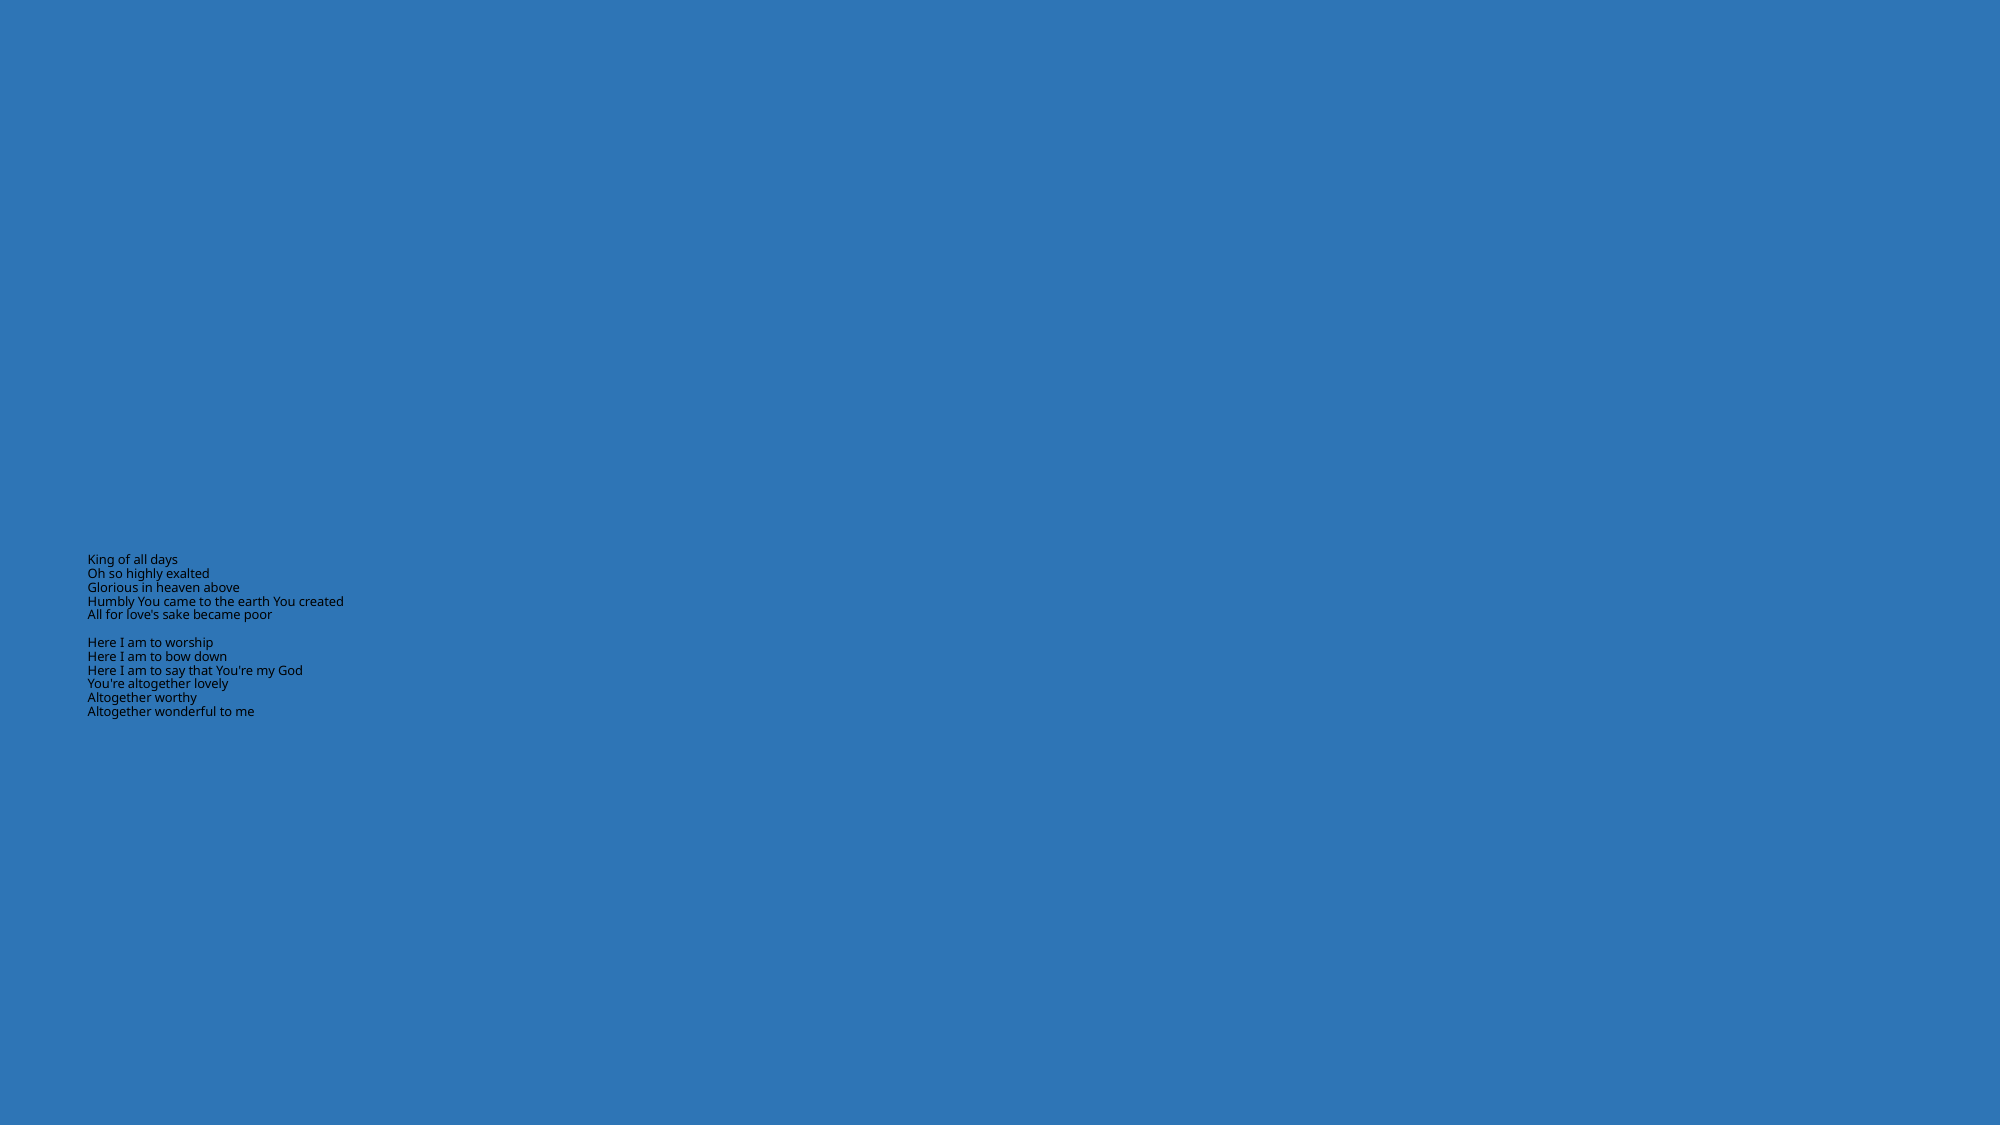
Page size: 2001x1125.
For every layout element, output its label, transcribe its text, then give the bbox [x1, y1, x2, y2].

title King of all days Oh so highly exalted Glorious in heaven above Humbly You came to the earth You created All for love's sake became poor Here I am to worship Here I am to bow down Here I am to say that You're my God You're altogether lovely Altogether worthy Altogether wonderful to me [72, 542, 1798, 760]
